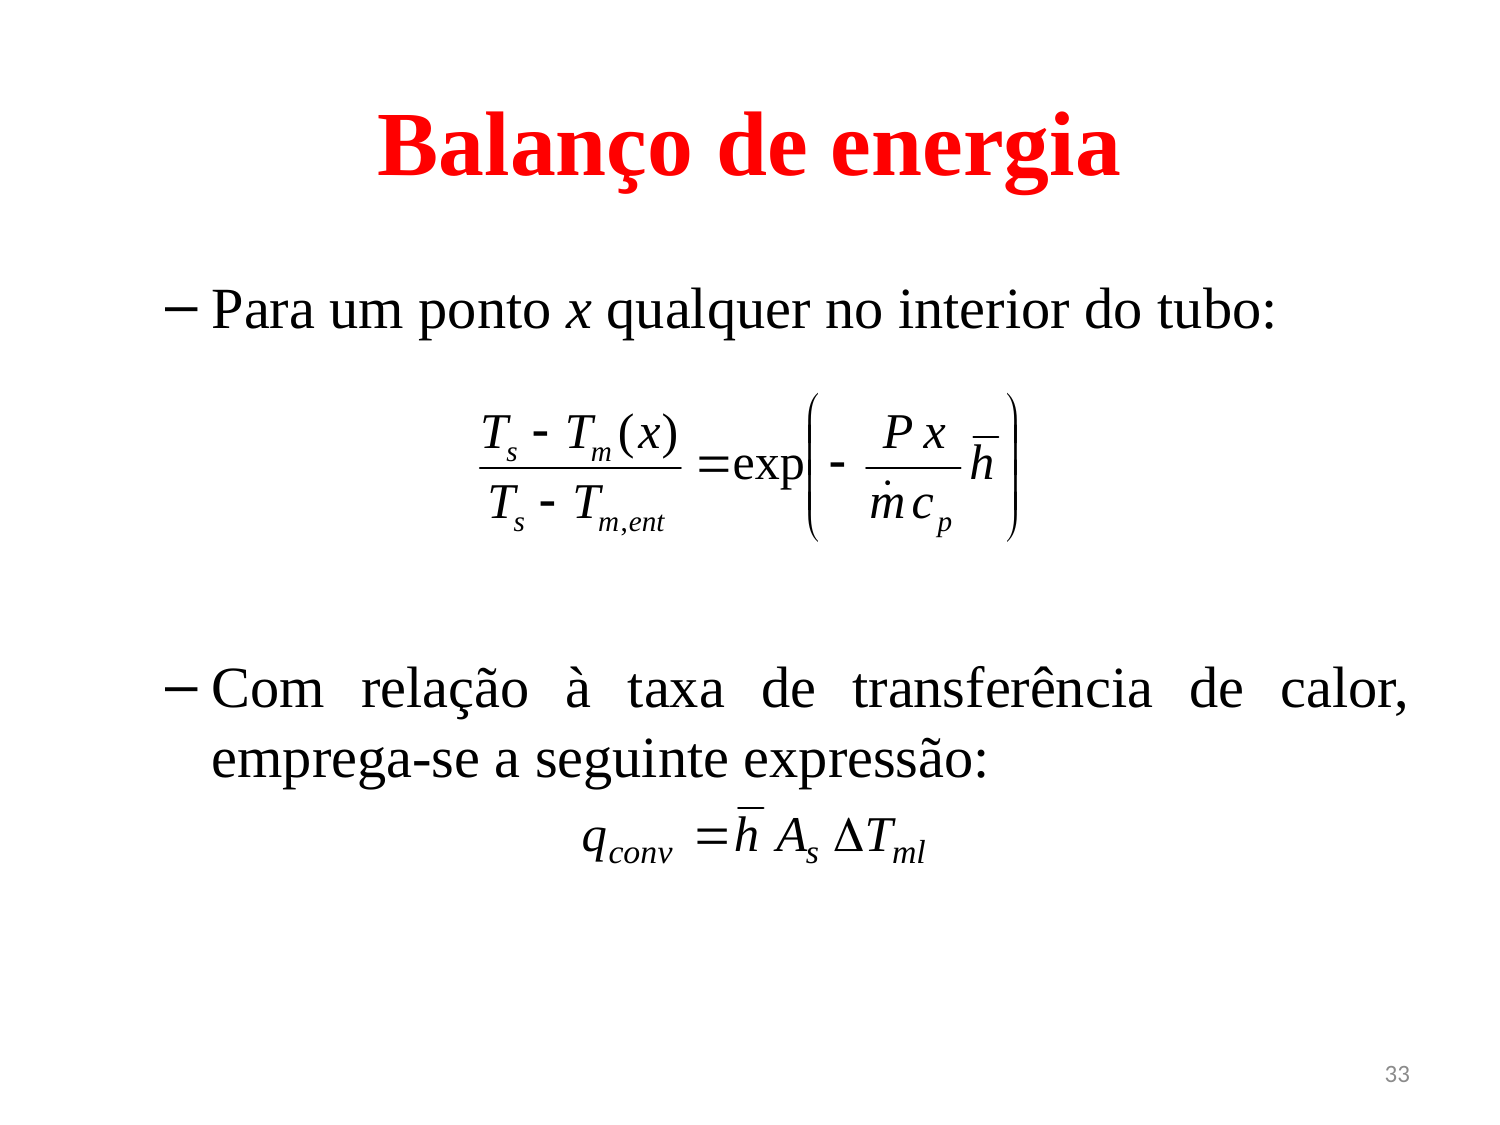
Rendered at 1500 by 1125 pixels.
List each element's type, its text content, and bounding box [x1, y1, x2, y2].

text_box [471, 384, 1031, 551]
slide_number 33 [1074, 1042, 1425, 1103]
title Balanço de energia [75, 45, 1425, 233]
list Para um ponto x qualquer no interior do tubo: Com relação à taxa de transferência de calor, emprega-se a seguinte expressão: [75, 262, 1425, 1005]
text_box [573, 796, 938, 877]
